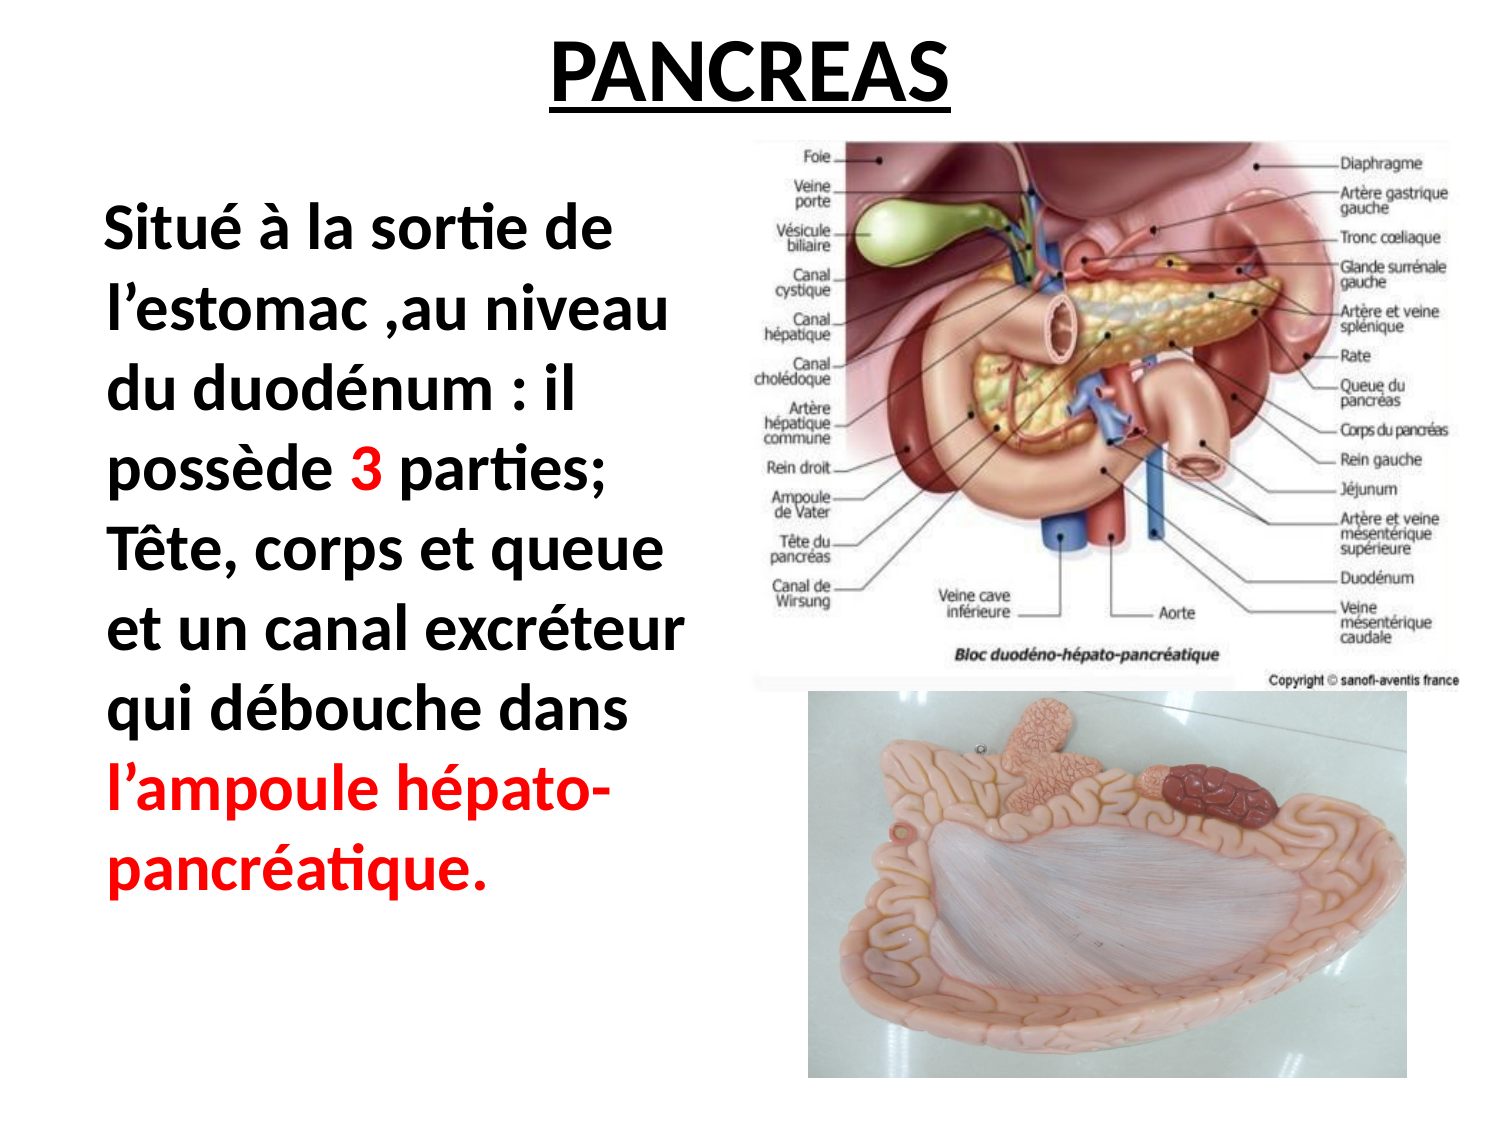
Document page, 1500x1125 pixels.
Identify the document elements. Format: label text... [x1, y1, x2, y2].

picture [808, 691, 1407, 1079]
list Situé à la sortie de l’estomac ,au niveau du duodénum : il possède 3 parties; Tête, corps et queue et un canal excréteur qui débouche dans l’ampoule hépato-pancréatique. [35, 175, 738, 1067]
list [749, 140, 1466, 692]
title PANCREAS [75, 0, 1425, 129]
